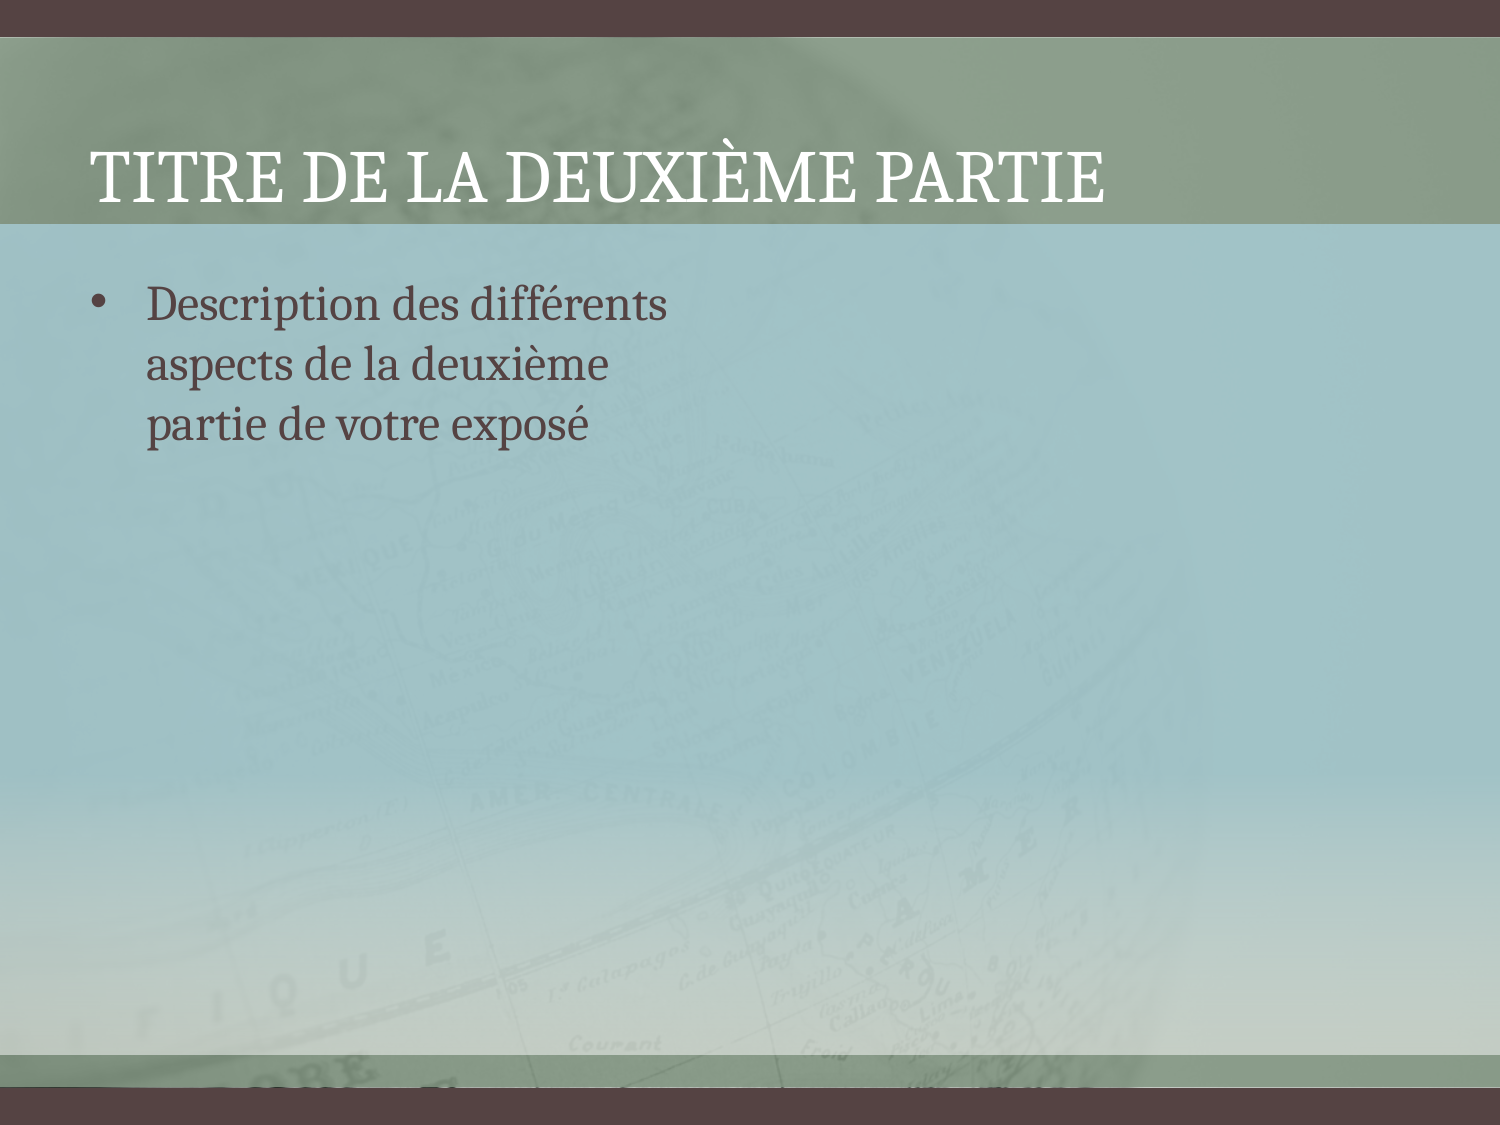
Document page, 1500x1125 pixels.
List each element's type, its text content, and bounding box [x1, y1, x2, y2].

list Description des différents aspects de la deuxième partie de votre exposé [75, 262, 738, 1005]
title Titre de la deuxième partie [75, 37, 1425, 225]
